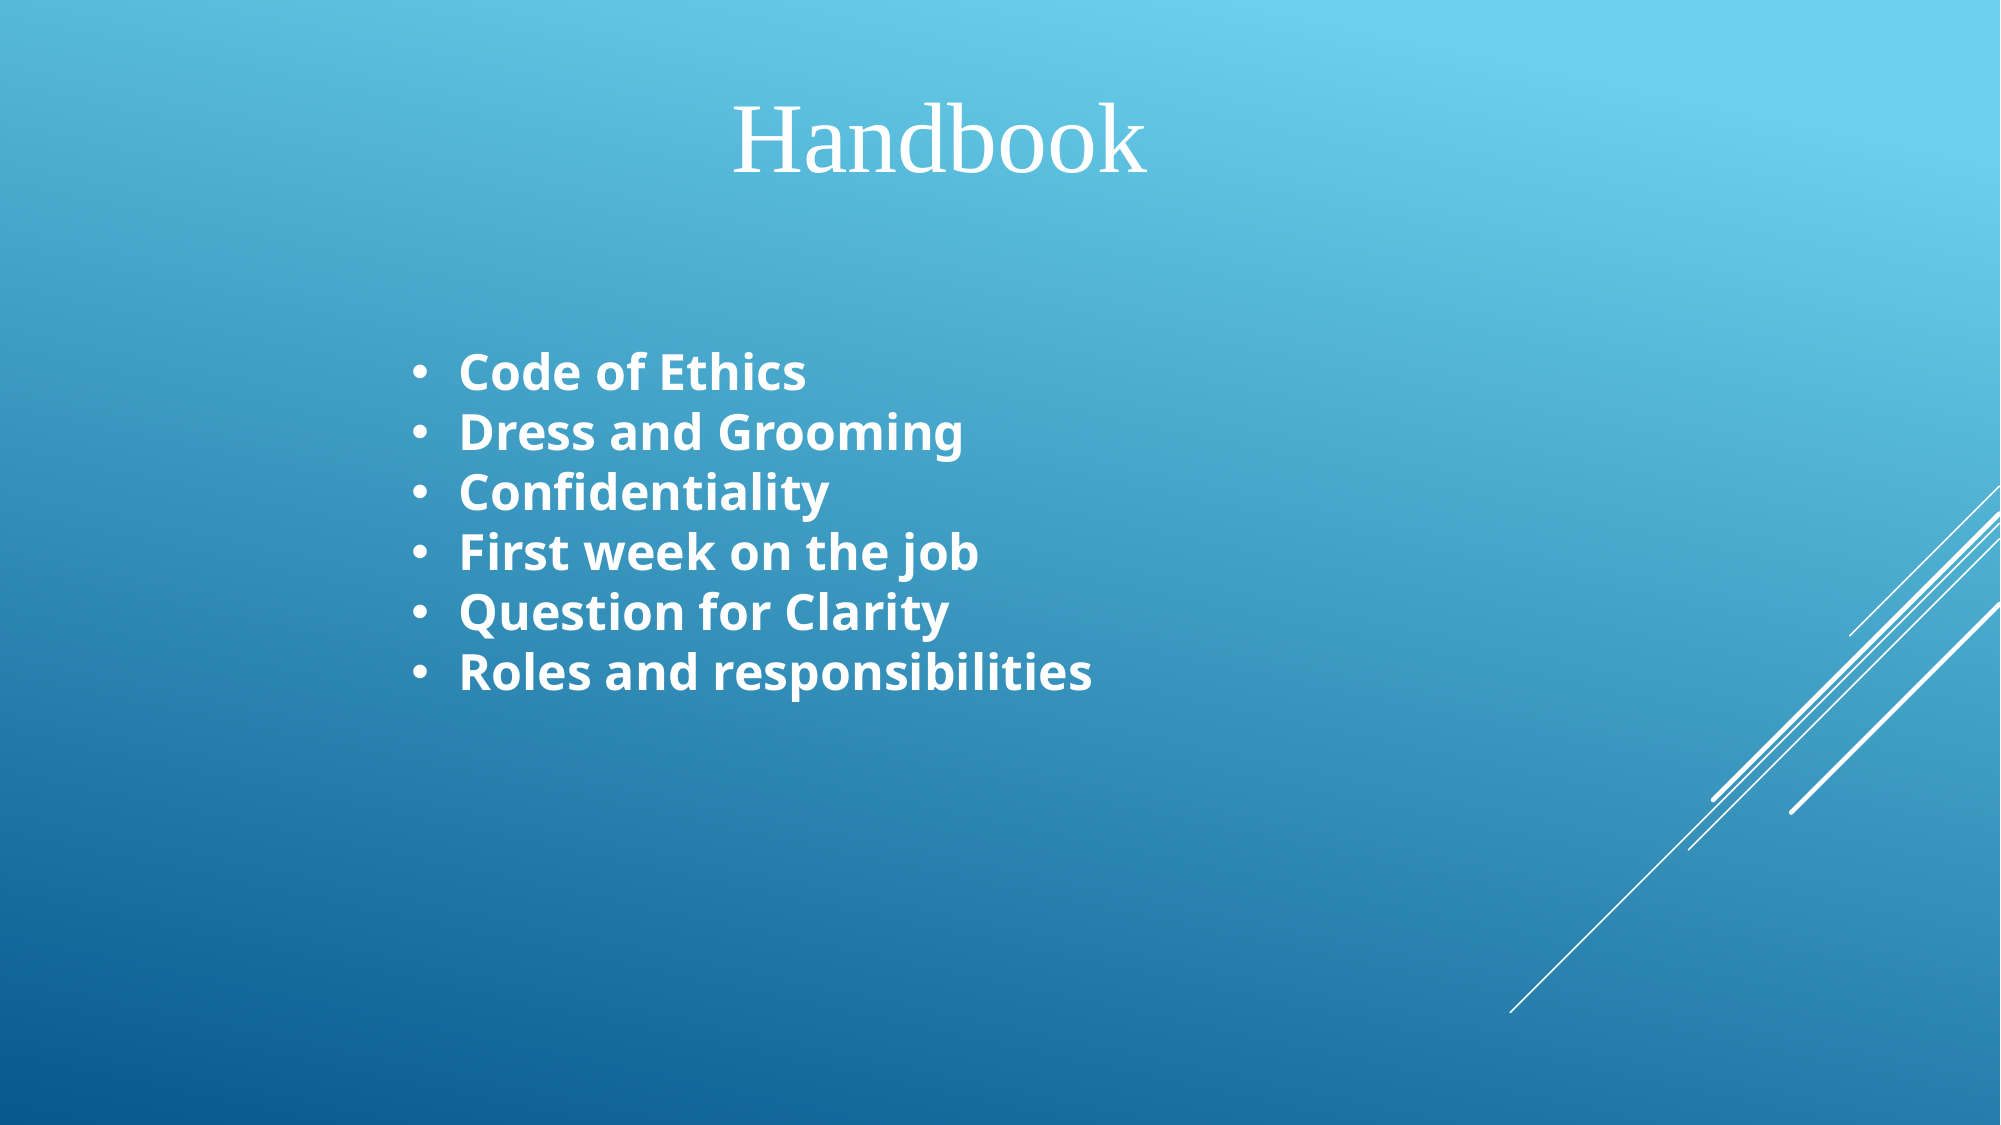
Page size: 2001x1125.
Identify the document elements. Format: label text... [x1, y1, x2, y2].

text_box Handbook [469, 65, 1410, 201]
text_box Code of Ethics Dress and Grooming Confidentiality First week on the job Question for Clarity Roles and responsibilities [396, 288, 1607, 754]
